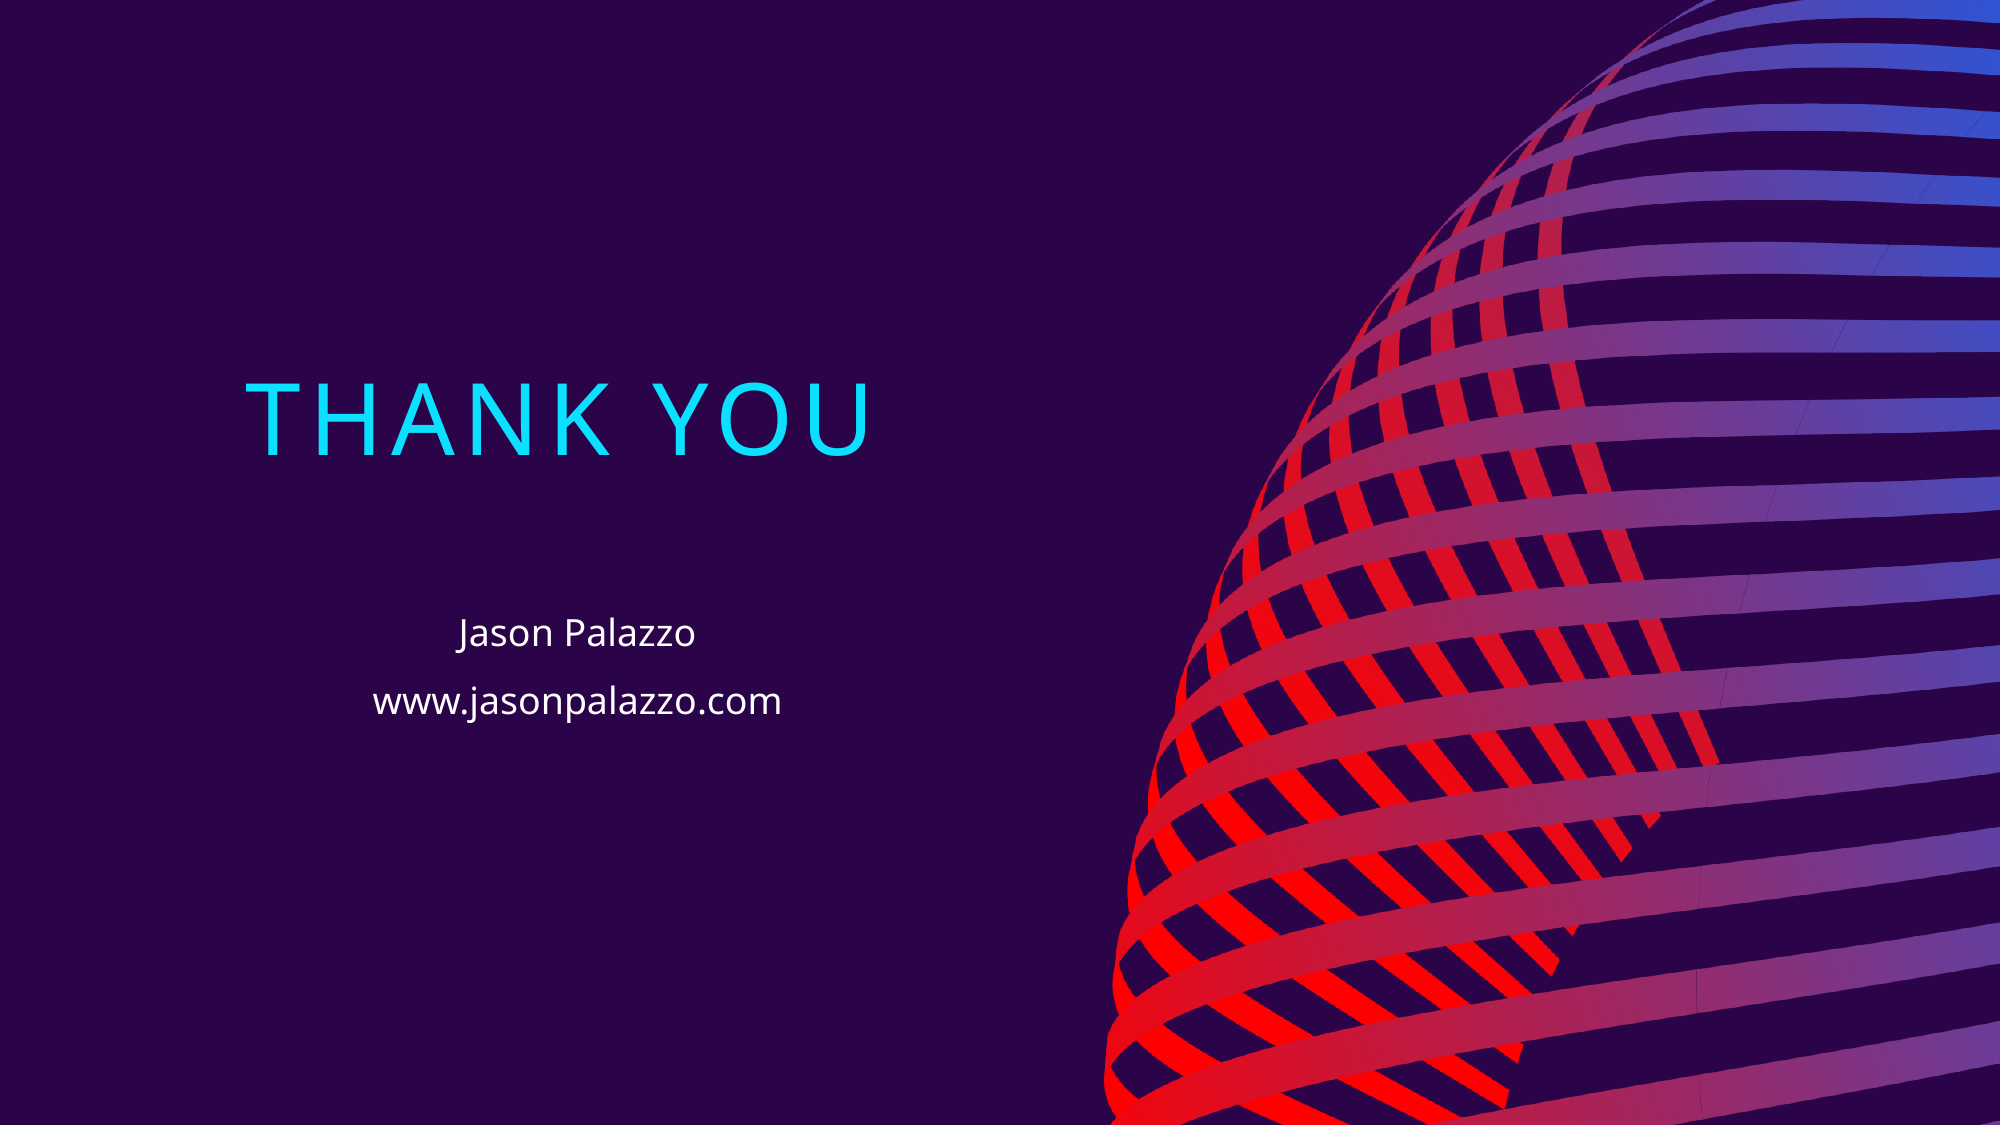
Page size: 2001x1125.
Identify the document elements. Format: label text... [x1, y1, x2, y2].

picture [0, 0, 2000, 1125]
list Jason Palazzo www.jasonpalazzo.com​ [168, 579, 987, 868]
title Thank you [168, 92, 987, 485]
